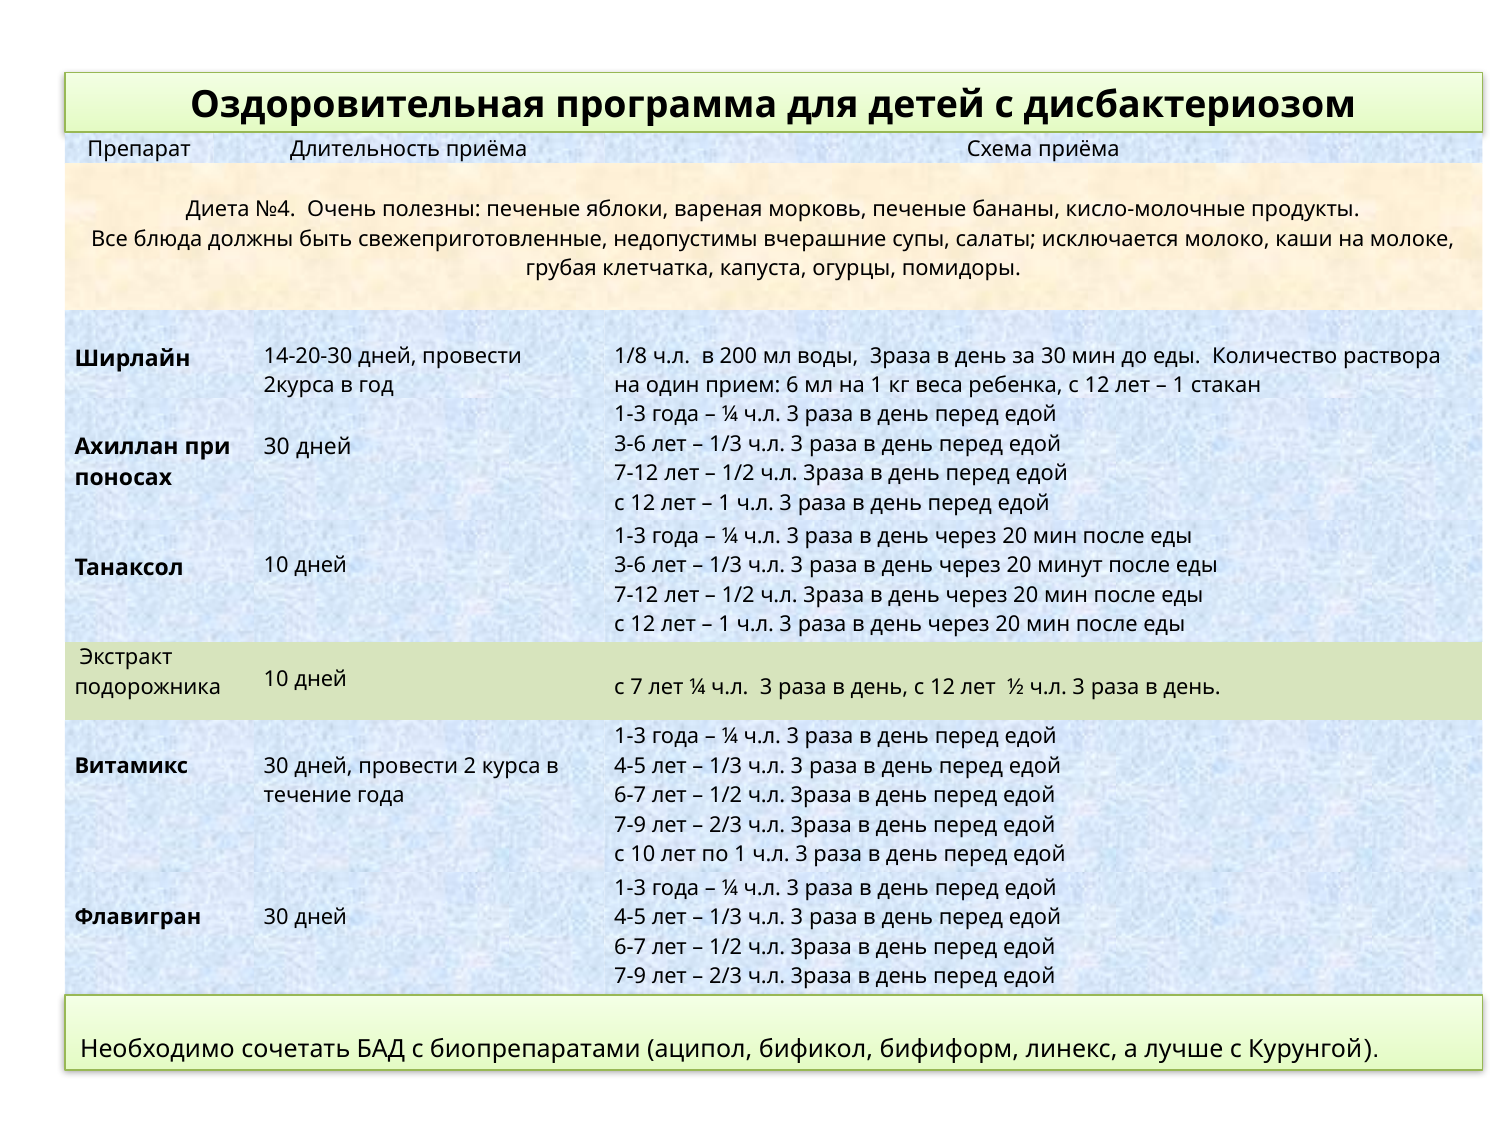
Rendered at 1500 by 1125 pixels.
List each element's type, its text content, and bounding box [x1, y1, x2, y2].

table_cell 1-3 года – ¼ ч.л. 3 раза в день перед едой 4-5 лет – 1/3 ч.л. 3 раза в день перед едой 6-7 лет – 1/2 ч.л. 3раза в день перед едой 7-9 лет – 2/3 ч.л. 3раза в день перед едой с 10 лет по 1 ч.л. 3 раза в день перед едой [604, 872, 1482, 993]
table_header Препарат [65, 134, 213, 164]
table_header Схема приёма [604, 134, 1482, 164]
text_box Необходимо сочетать БАД с биопрепаратами (аципол, бификол, бифиформ, линекс, а лучше с Курунгой). [64, 994, 1483, 1071]
table_cell Ширлайн [65, 311, 254, 399]
table_cell 30 дней [254, 399, 604, 520]
table_cell Ахиллан при поносах [65, 399, 254, 520]
table_header Длительность приёма [213, 134, 604, 164]
text_box Оздоровительная программа для детей с дисбактериозом [64, 72, 1483, 133]
table_cell 1-3 года – ¼ ч.л. 3 раза в день через 20 мин после еды 3-6 лет – 1/3 ч.л. 3 раза в день через 20 минут после еды 7-12 лет – 1/2 ч.л. 3раза в день через 20 мин после еды с 12 лет – 1 ч.л. 3 раза в день через 20 мин после еды [604, 520, 1482, 642]
table_cell с 7 лет ¼ ч.л. 3 раза в день, с 12 лет ½ ч.л. 3 раза в день. [604, 642, 1482, 720]
table_cell Флавигран [65, 872, 254, 993]
table_cell Танаксол [65, 520, 254, 642]
table_cell 1/8 ч.л. в 200 мл воды, 3раза в день за 30 мин до еды. Количество раствора на один прием: 6 мл на 1 кг веса ребенка, с 12 лет – 1 стакан [604, 311, 1482, 399]
table_cell 1-3 года – ¼ ч.л. 3 раза в день перед едой 3-6 лет – 1/3 ч.л. 3 раза в день перед едой 7-12 лет – 1/2 ч.л. 3раза в день перед едой с 12 лет – 1 ч.л. 3 раза в день перед едой [604, 399, 1482, 520]
table_cell Экстракт подорожника [65, 642, 254, 720]
table_cell 14-20-30 дней, провести 2курса в год [254, 311, 604, 399]
table_cell 30 дней, провести 2 курса в течение года [254, 720, 604, 872]
table_cell Диета №4. Очень полезны: печеные яблоки, вареная морковь, печеные бананы, кисло-молочные продукты. Все блюда должны быть свежеприготовленные, недопустимы вчерашние супы, салаты; исключается молоко, каши на молоке, грубая клетчатка, капуста, огурцы, помидоры. [65, 164, 1482, 311]
table_cell 10 дней [254, 520, 604, 642]
table_cell 1-3 года – ¼ ч.л. 3 раза в день перед едой 4-5 лет – 1/3 ч.л. 3 раза в день перед едой 6-7 лет – 1/2 ч.л. 3раза в день перед едой 7-9 лет – 2/3 ч.л. 3раза в день перед едой с 10 лет по 1 ч.л. 3 раза в день перед едой [604, 720, 1482, 872]
table_cell Витамикс [65, 720, 254, 872]
table_cell 10 дней [254, 642, 604, 720]
table_cell 30 дней [254, 872, 604, 993]
